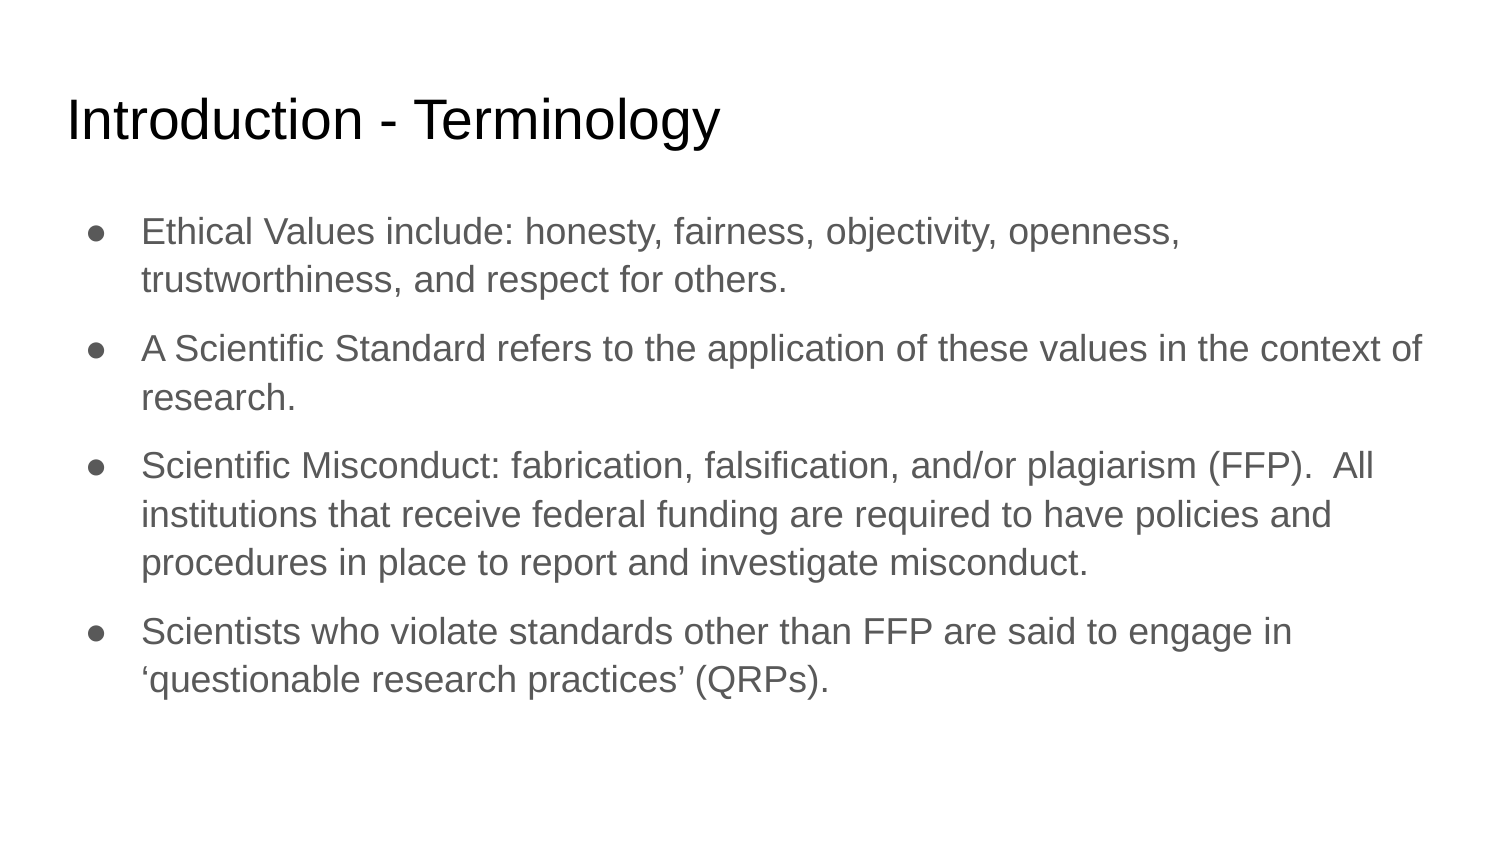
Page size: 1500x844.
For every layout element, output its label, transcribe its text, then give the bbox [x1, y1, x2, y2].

title Introduction - Terminology [51, 72, 1449, 167]
list Ethical Values include: honesty, fairness, objectivity, openness, trustworthiness, and respect for others. A Scientific Standard refers to the application of these values in the context of research. Scientific Misconduct: fabrication, falsification, and/or plagiarism (FFP). All institutions that receive federal funding are required to have policies and procedures in place to report and investigate misconduct. Scientists who violate standards other than FFP are said to engage in ‘questionable research practices’ (QRPs). [51, 189, 1449, 750]
